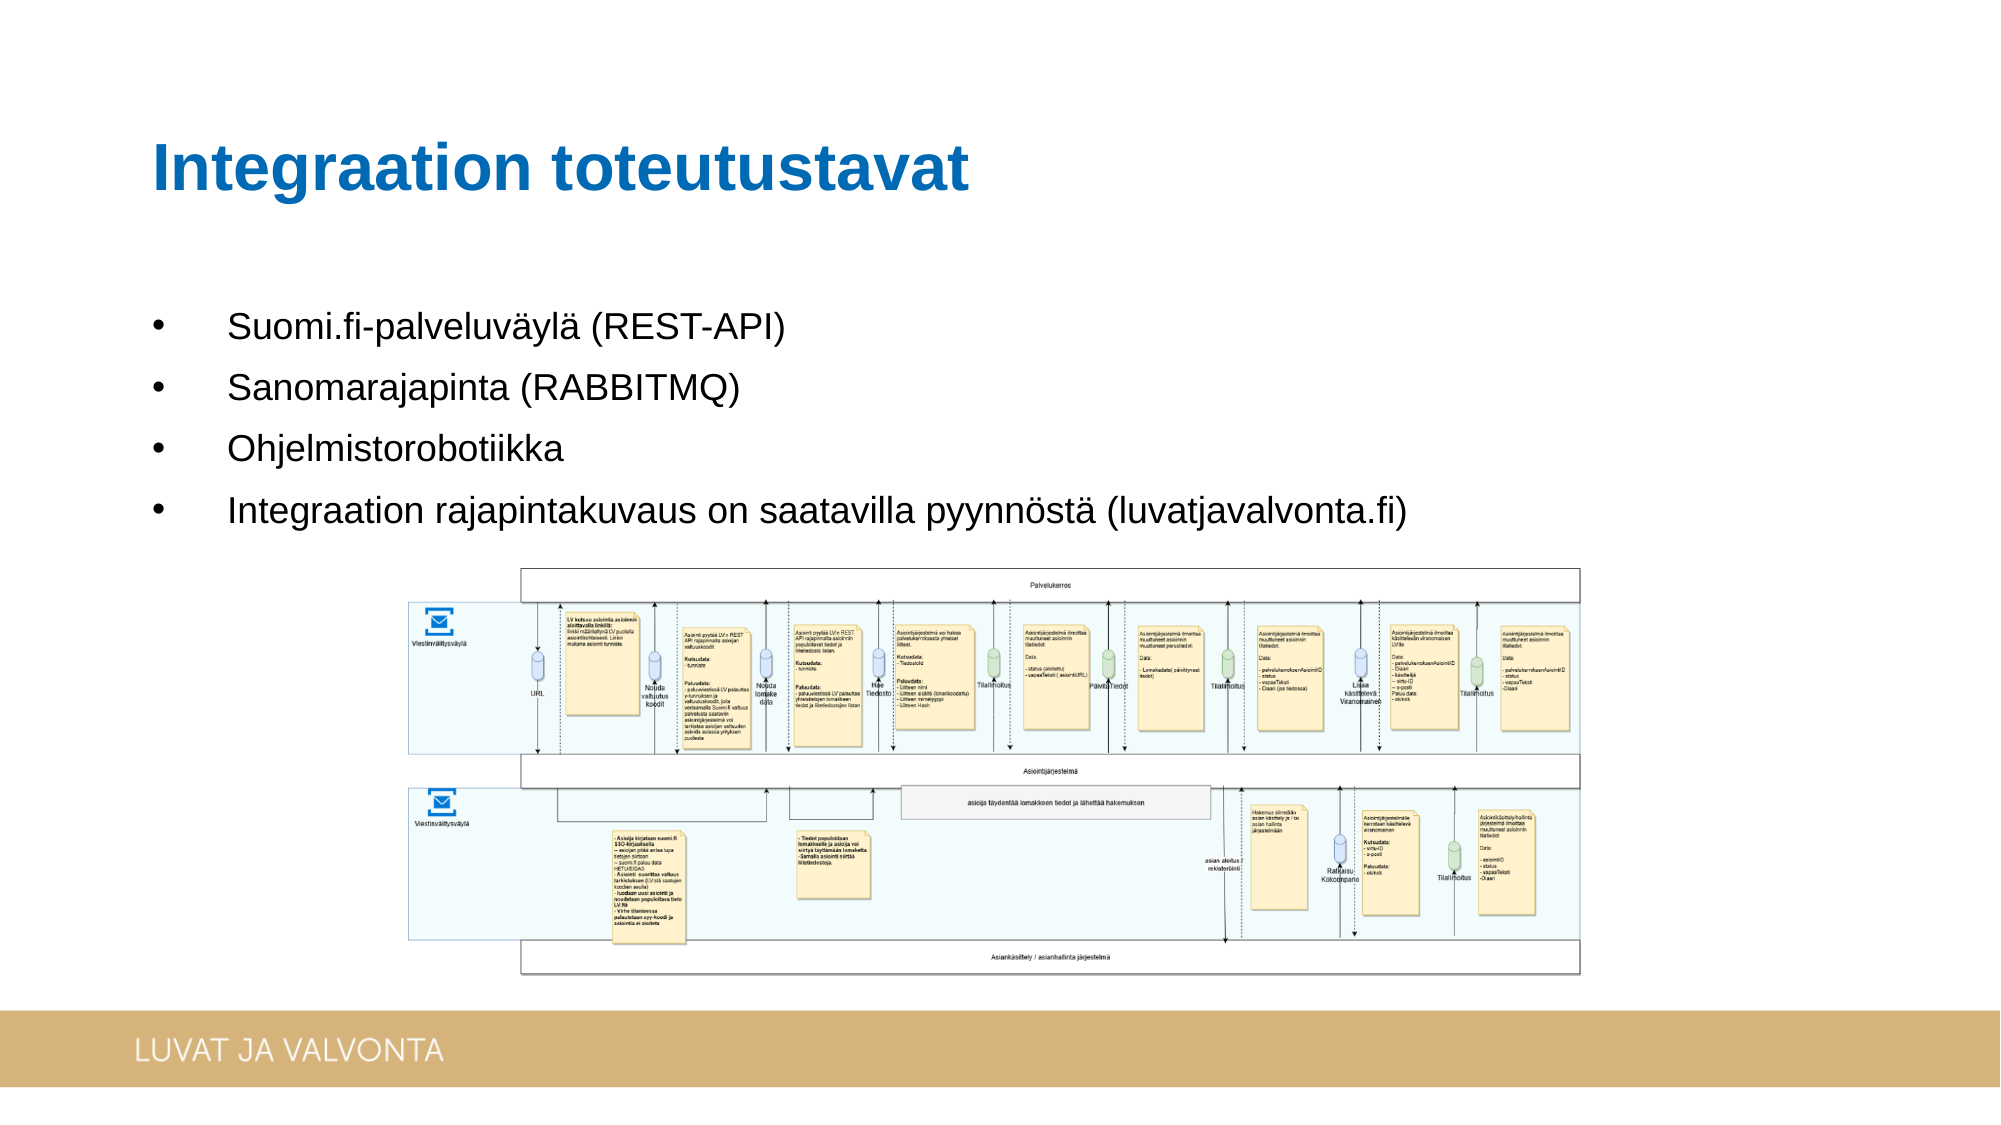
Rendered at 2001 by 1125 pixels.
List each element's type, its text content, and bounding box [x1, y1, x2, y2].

text_box Integraation toteutustavat [137, 59, 1863, 278]
picture [0, 543, 2000, 1124]
text_box Suomi.fi-palveluväylä (REST-API) Sanomarajapinta (RABBITMQ) Ohjelmistorobotiikka Integraation rajapintakuvaus on saatavilla pyynnöstä (luvatjavalvonta.fi) [137, 299, 1863, 948]
